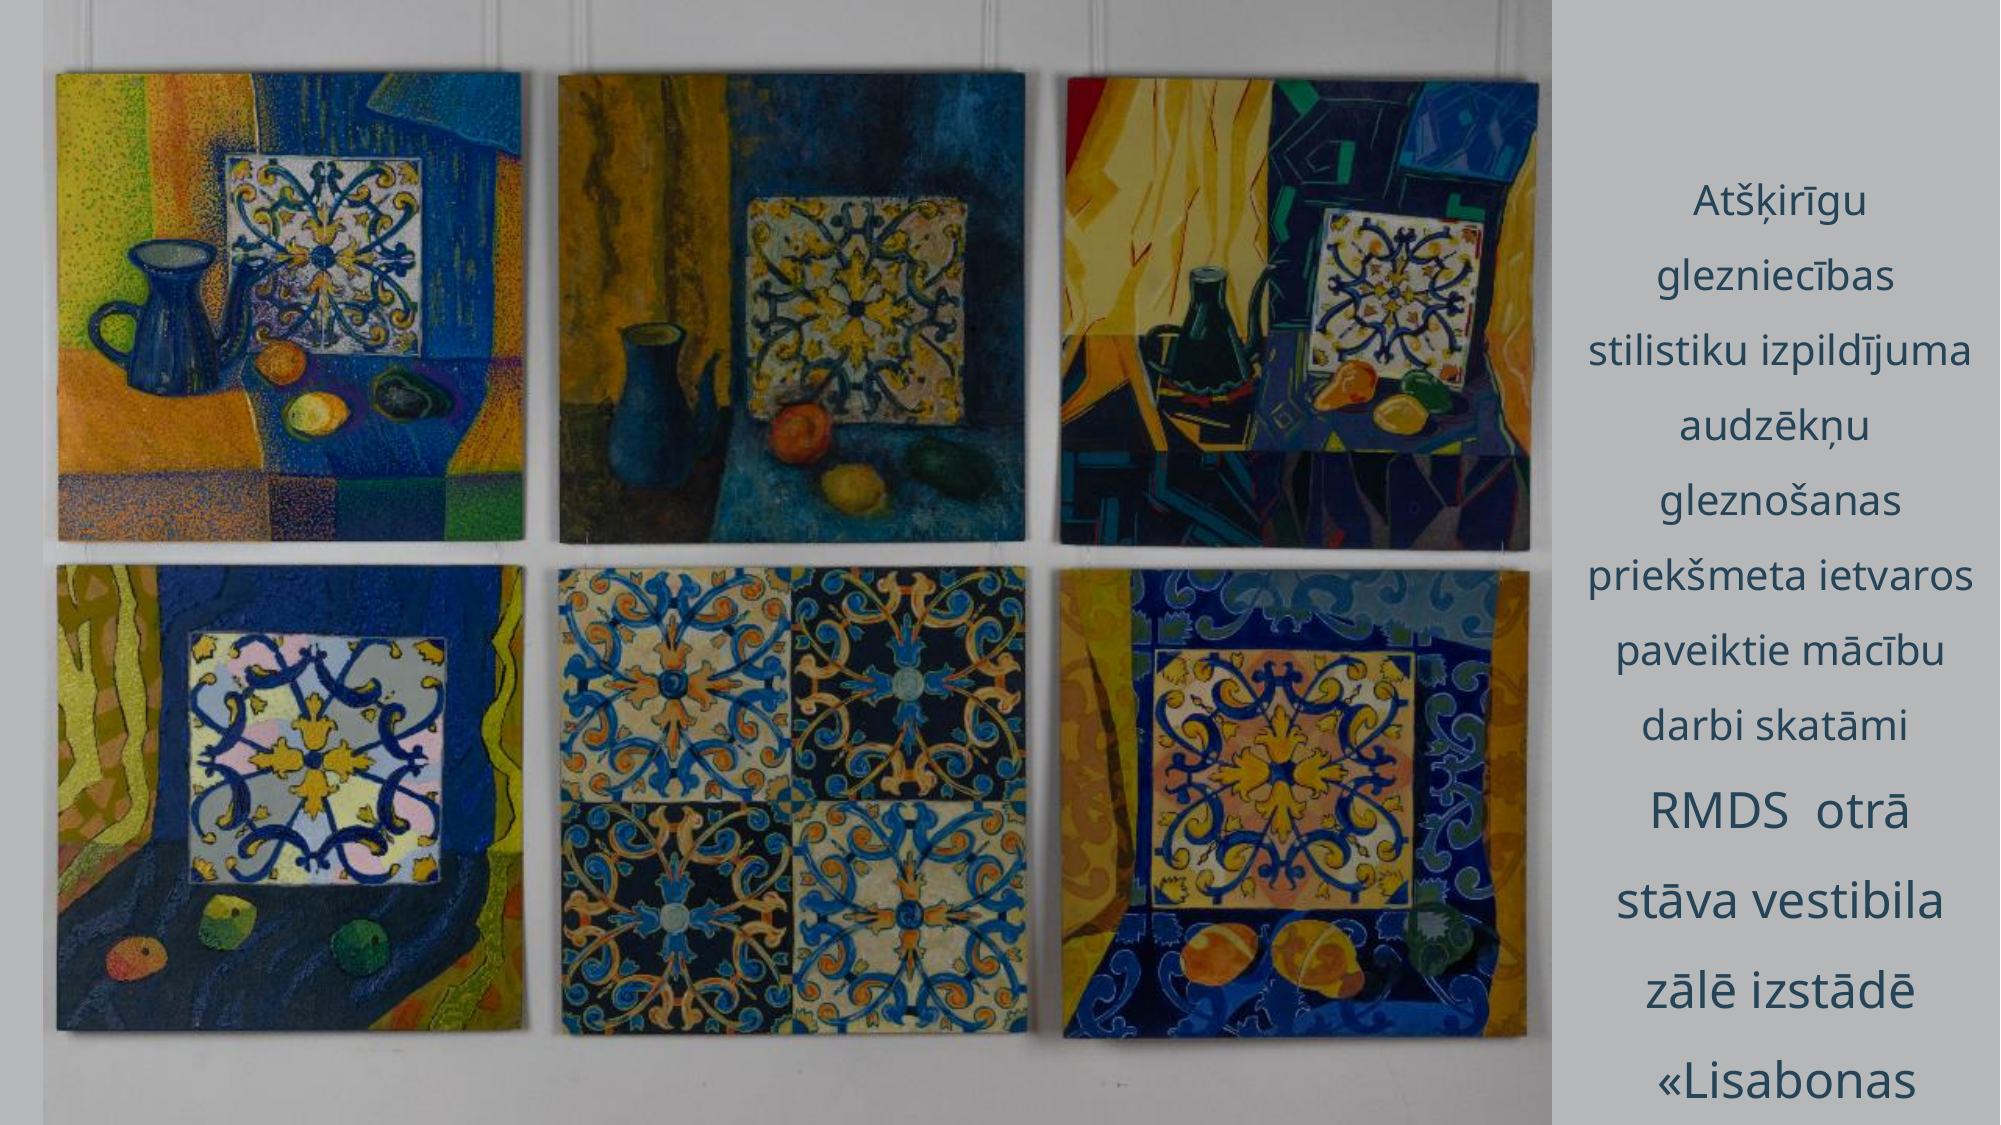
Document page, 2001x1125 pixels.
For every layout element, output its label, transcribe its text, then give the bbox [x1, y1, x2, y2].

text_box Atšķirīgu glezniecības stilistiku izpildījuma audzēkņu gleznošanas priekšmeta ietvaros paveiktie mācību darbi skatāmi RMDS otrā stāva vestibila zālē izstādē «Lisabonas motīvi» [1570, 140, 1992, 1125]
picture [43, 0, 1552, 1125]
